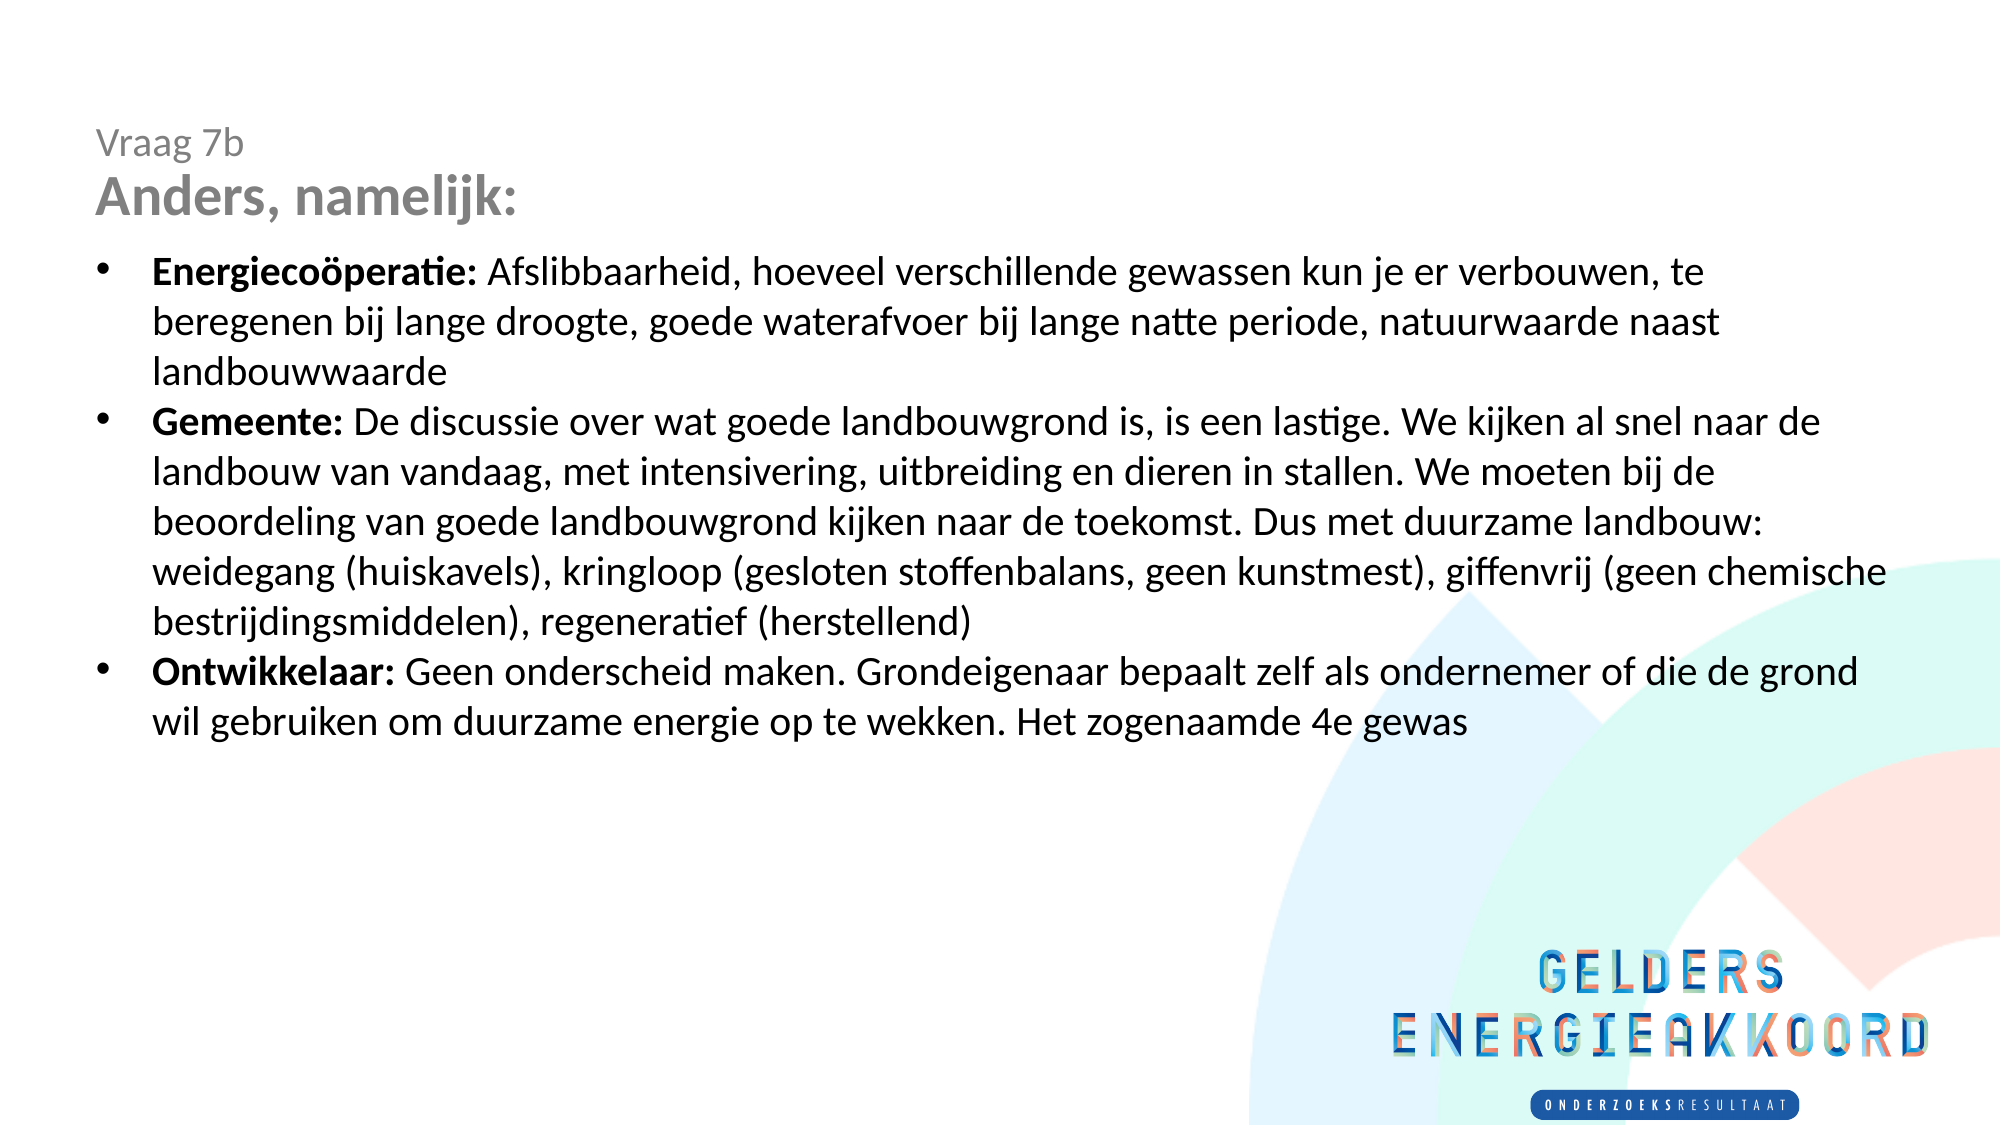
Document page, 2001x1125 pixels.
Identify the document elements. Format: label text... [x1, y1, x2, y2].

picture [1249, 371, 2000, 1125]
text_box Vraag 7b Anders, namelijk: [81, 112, 1692, 236]
text_box Energiecoöperatie: Afslibbaarheid, hoeveel verschillende gewassen kun je er verbouwen, te beregenen bij lange droogte, goede waterafvoer bij lange natte periode, natuurwaarde naast landbouwwaarde Gemeente: De discussie over wat goede landbouwgrond is, is een lastige. We kijken al snel naar de landbouw van vandaag, met intensivering, uitbreiding en dieren in stallen. We moeten bij de beoordeling van goede landbouwgrond kijken naar de toekomst. Dus met duurzame landbouw: weidegang (huiskavels), kringloop (gesloten stoffenbalans, geen kunstmest), giffenvrij (geen chemische bestrijdingsmiddelen), regeneratief (herstellend) Ontwikkelaar: Geen onderscheid maken. Grondeigenaar bepaalt zelf als ondernemer of die de grond wil gebruiken om duurzame energie op te wekken. Het zogenaamde 4e gewas [81, 236, 1909, 801]
